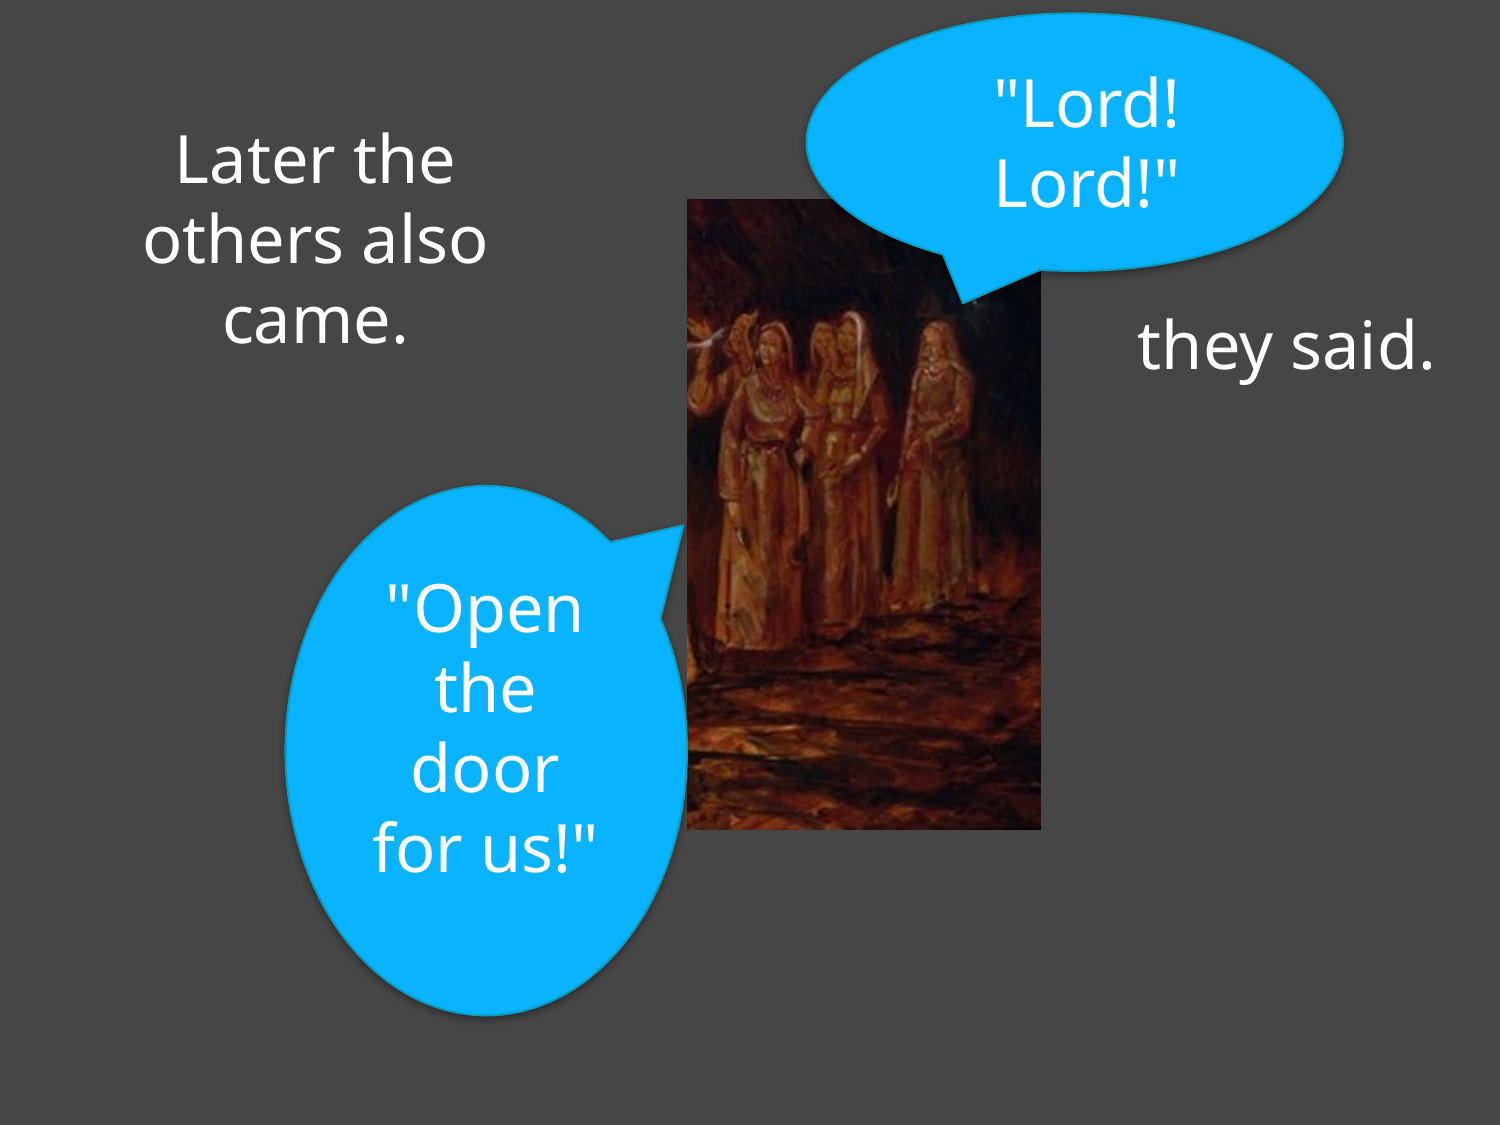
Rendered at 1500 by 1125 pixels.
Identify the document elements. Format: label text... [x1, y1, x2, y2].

text_box they said. [1120, 295, 1455, 390]
text_box "Open the door for us!" [351, 558, 620, 894]
text_box [284, 484, 680, 1017]
text_box [805, 12, 1344, 272]
picture [686, 198, 1042, 830]
picture [1000, 198, 1026, 206]
text_box "Lord! Lord!" [924, 53, 1250, 229]
picture [1034, 198, 1042, 205]
text_box Later the others also came. [75, 109, 557, 365]
